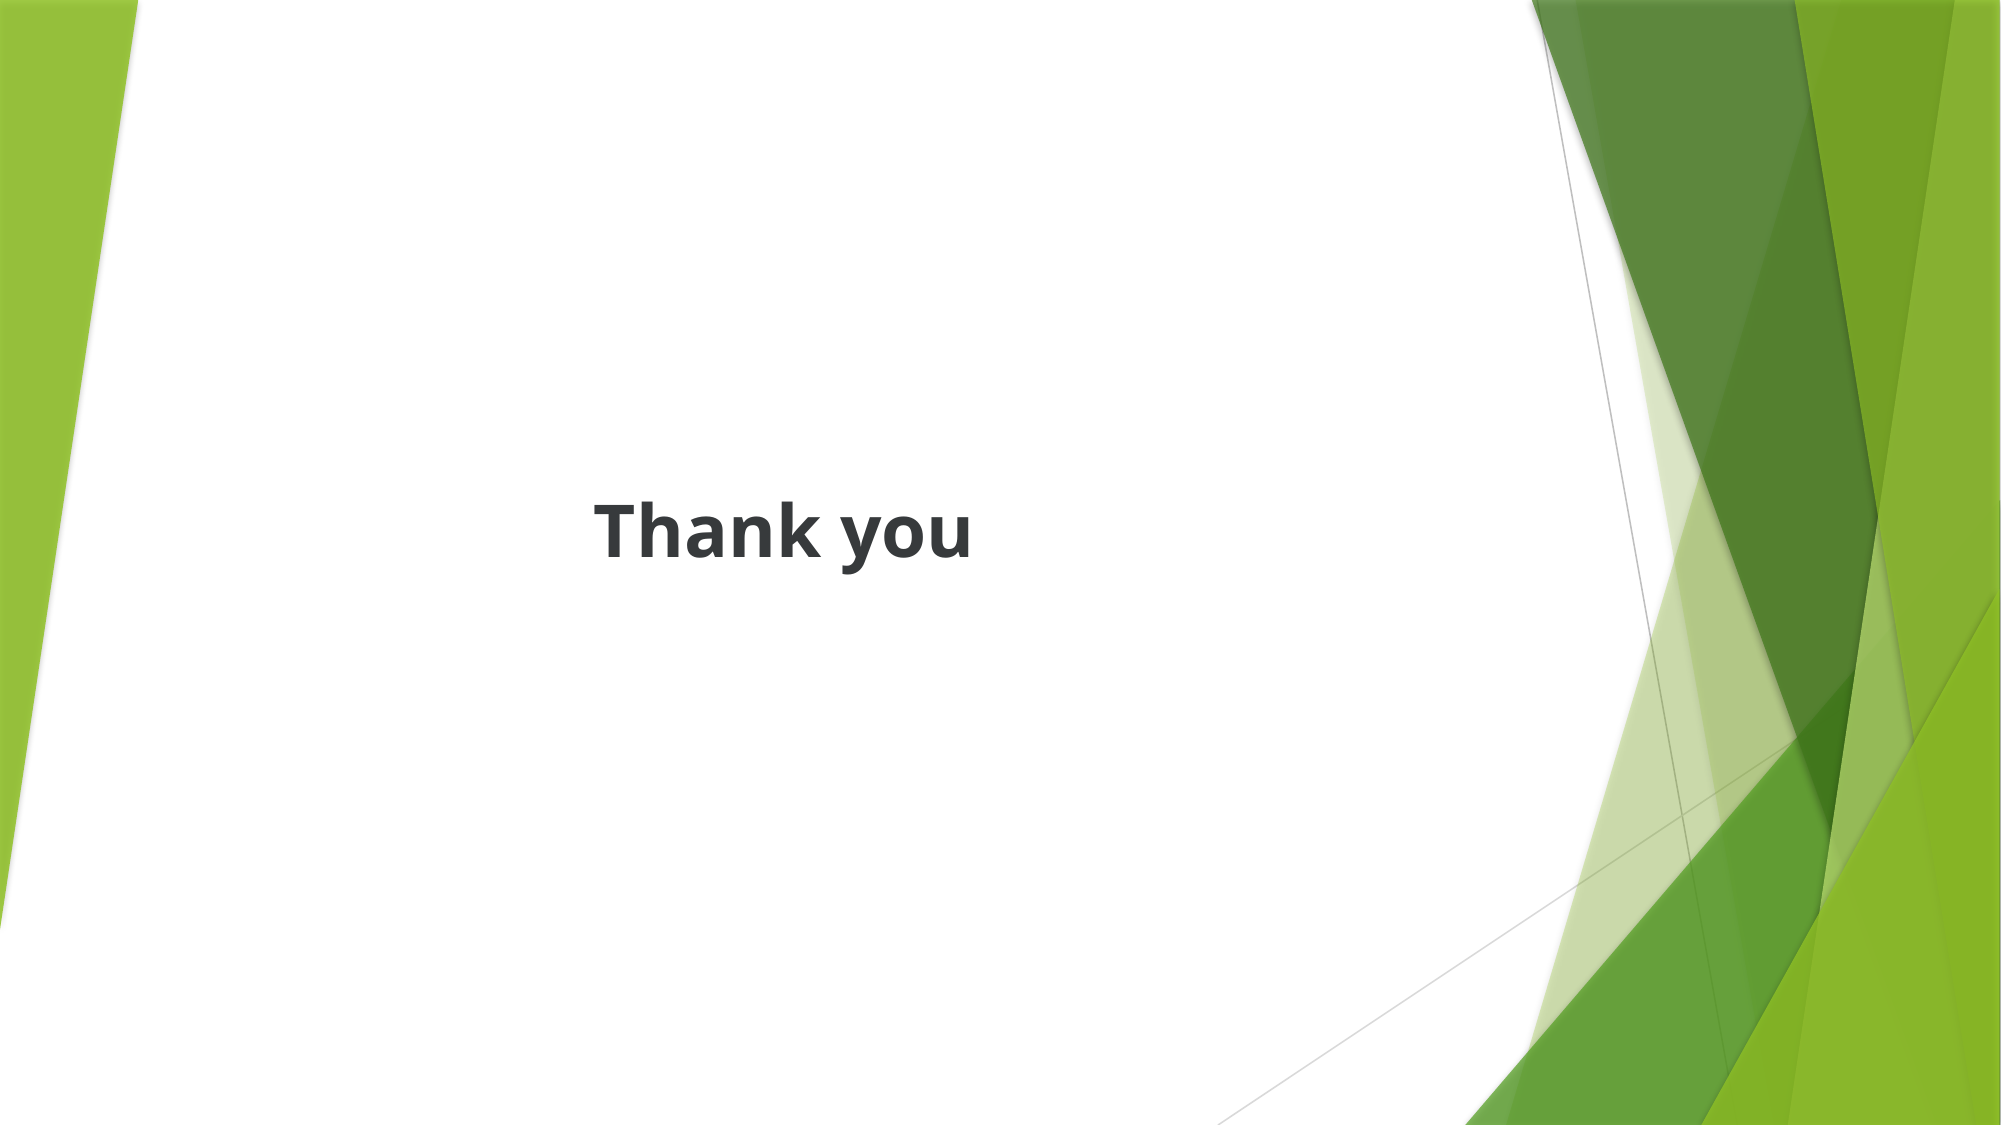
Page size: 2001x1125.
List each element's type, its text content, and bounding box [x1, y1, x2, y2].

text_box Thank you [578, 463, 1000, 580]
